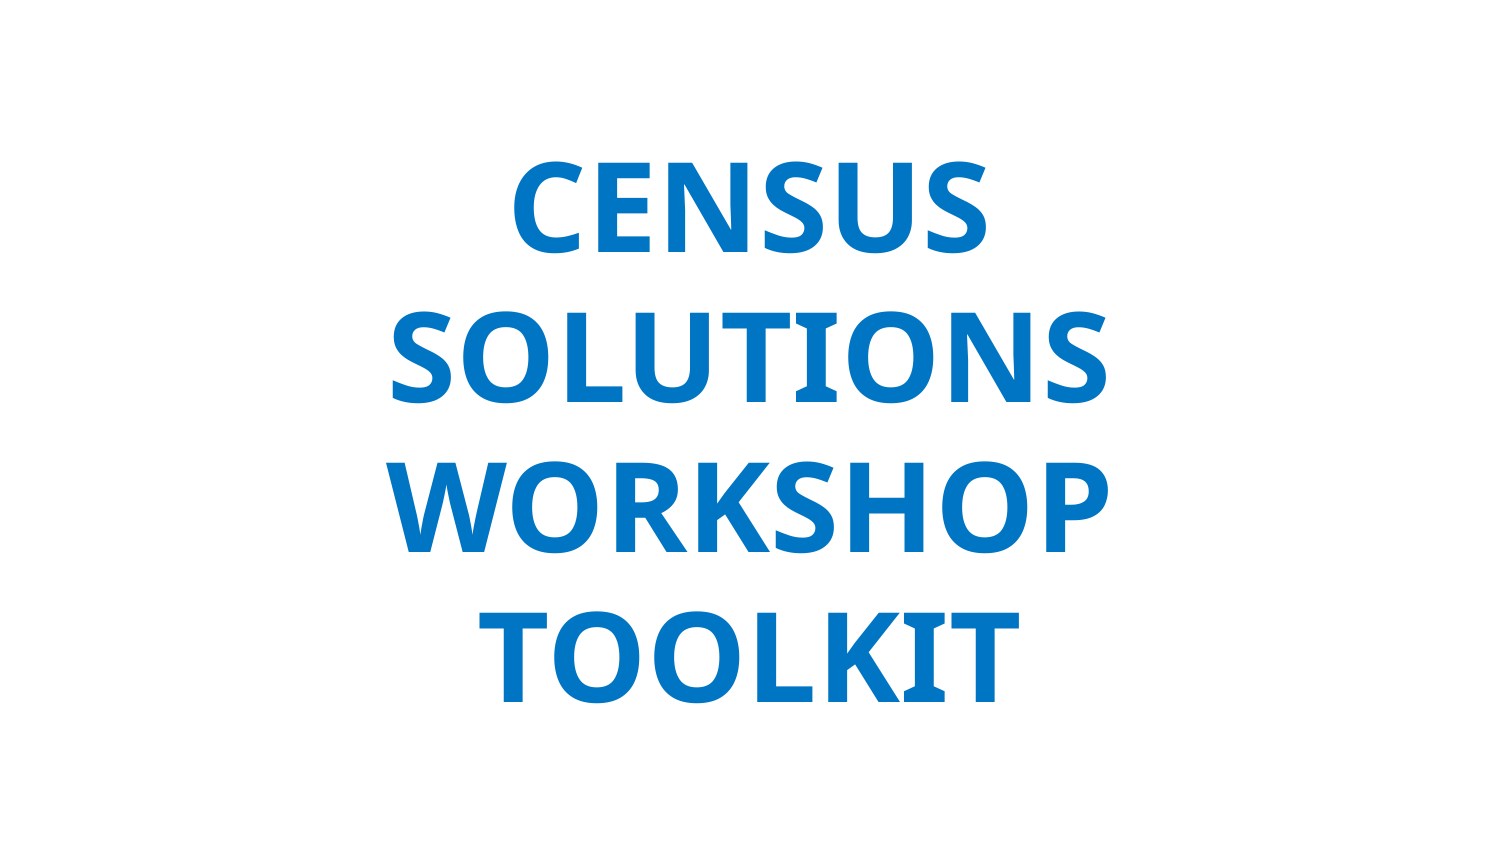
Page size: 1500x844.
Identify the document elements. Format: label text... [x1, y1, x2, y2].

text_box CENSUS SOLUTIONS WORKSHOP TOOLKIT [127, 112, 1372, 421]
